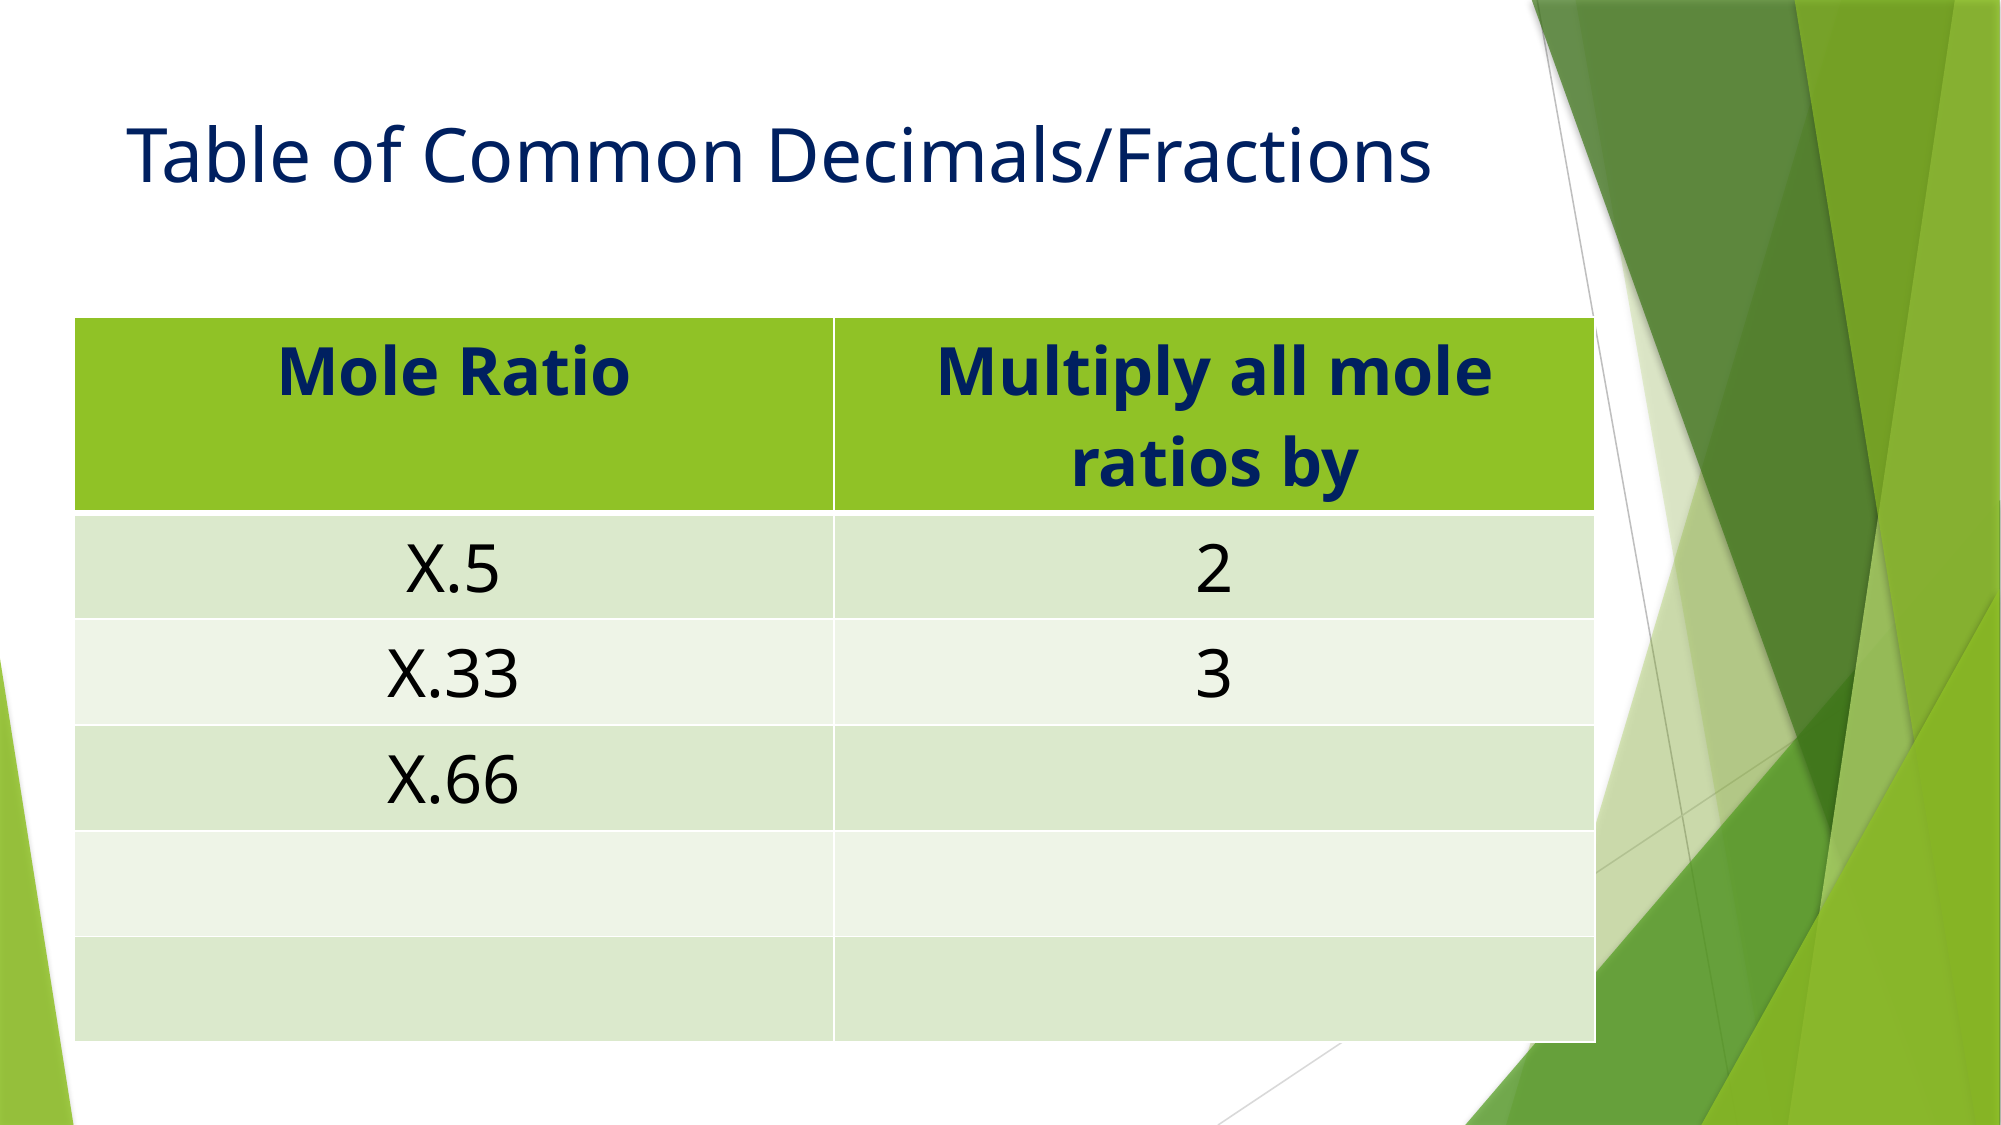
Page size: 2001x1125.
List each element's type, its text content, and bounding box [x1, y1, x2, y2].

table_cell X.33 [75, 620, 833, 724]
table_header Mole Ratio [75, 318, 833, 510]
table_cell [75, 937, 833, 1041]
table_cell X.66 [75, 726, 833, 830]
table_cell [75, 832, 833, 936]
table_cell X.5 [75, 516, 833, 618]
table_cell 3 [835, 620, 1594, 724]
table_cell 2 [835, 516, 1594, 618]
table_cell [835, 726, 1594, 830]
title Table of Common Decimals/Fractions [111, 99, 1522, 317]
table_header Multiply all mole ratios by [835, 318, 1594, 510]
table_cell [835, 937, 1594, 1041]
table_cell [835, 832, 1594, 936]
